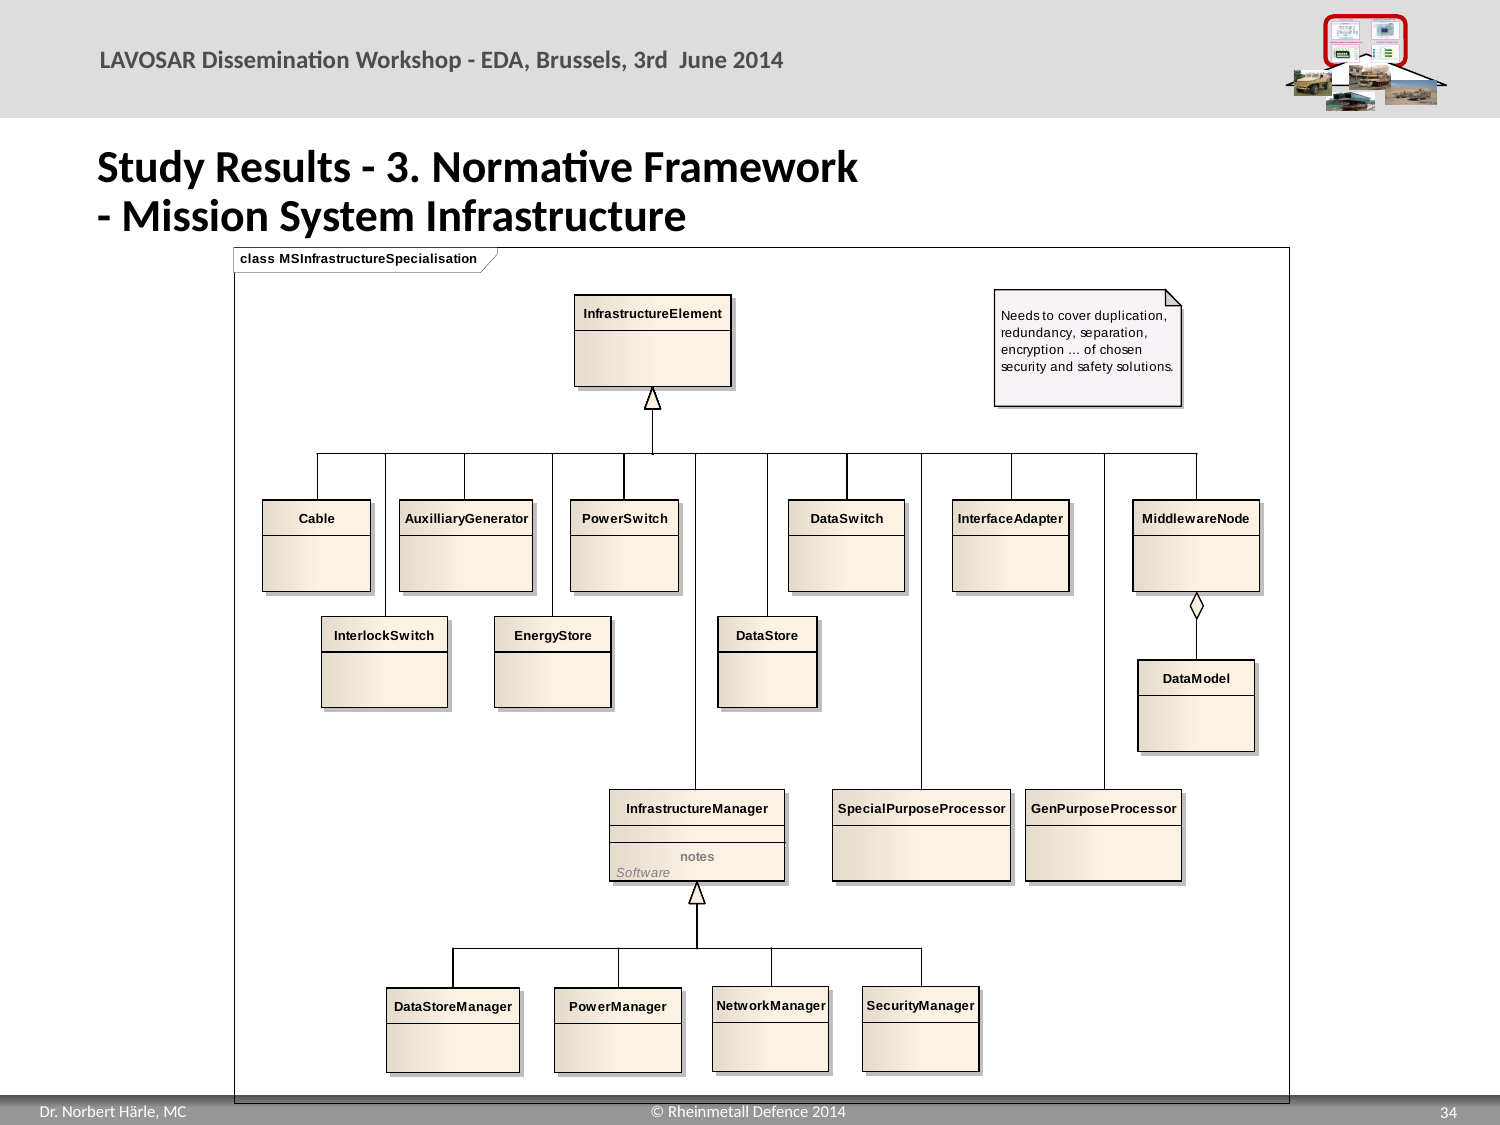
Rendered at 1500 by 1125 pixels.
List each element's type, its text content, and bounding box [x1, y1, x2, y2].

slide_number 34 [1122, 1094, 1473, 1118]
title Study Results - 3. Normative Framework - Mission System Infrastructure [96, 123, 1471, 242]
picture [1293, 70, 1375, 111]
picture [229, 243, 1294, 1108]
picture [1324, 12, 1437, 105]
